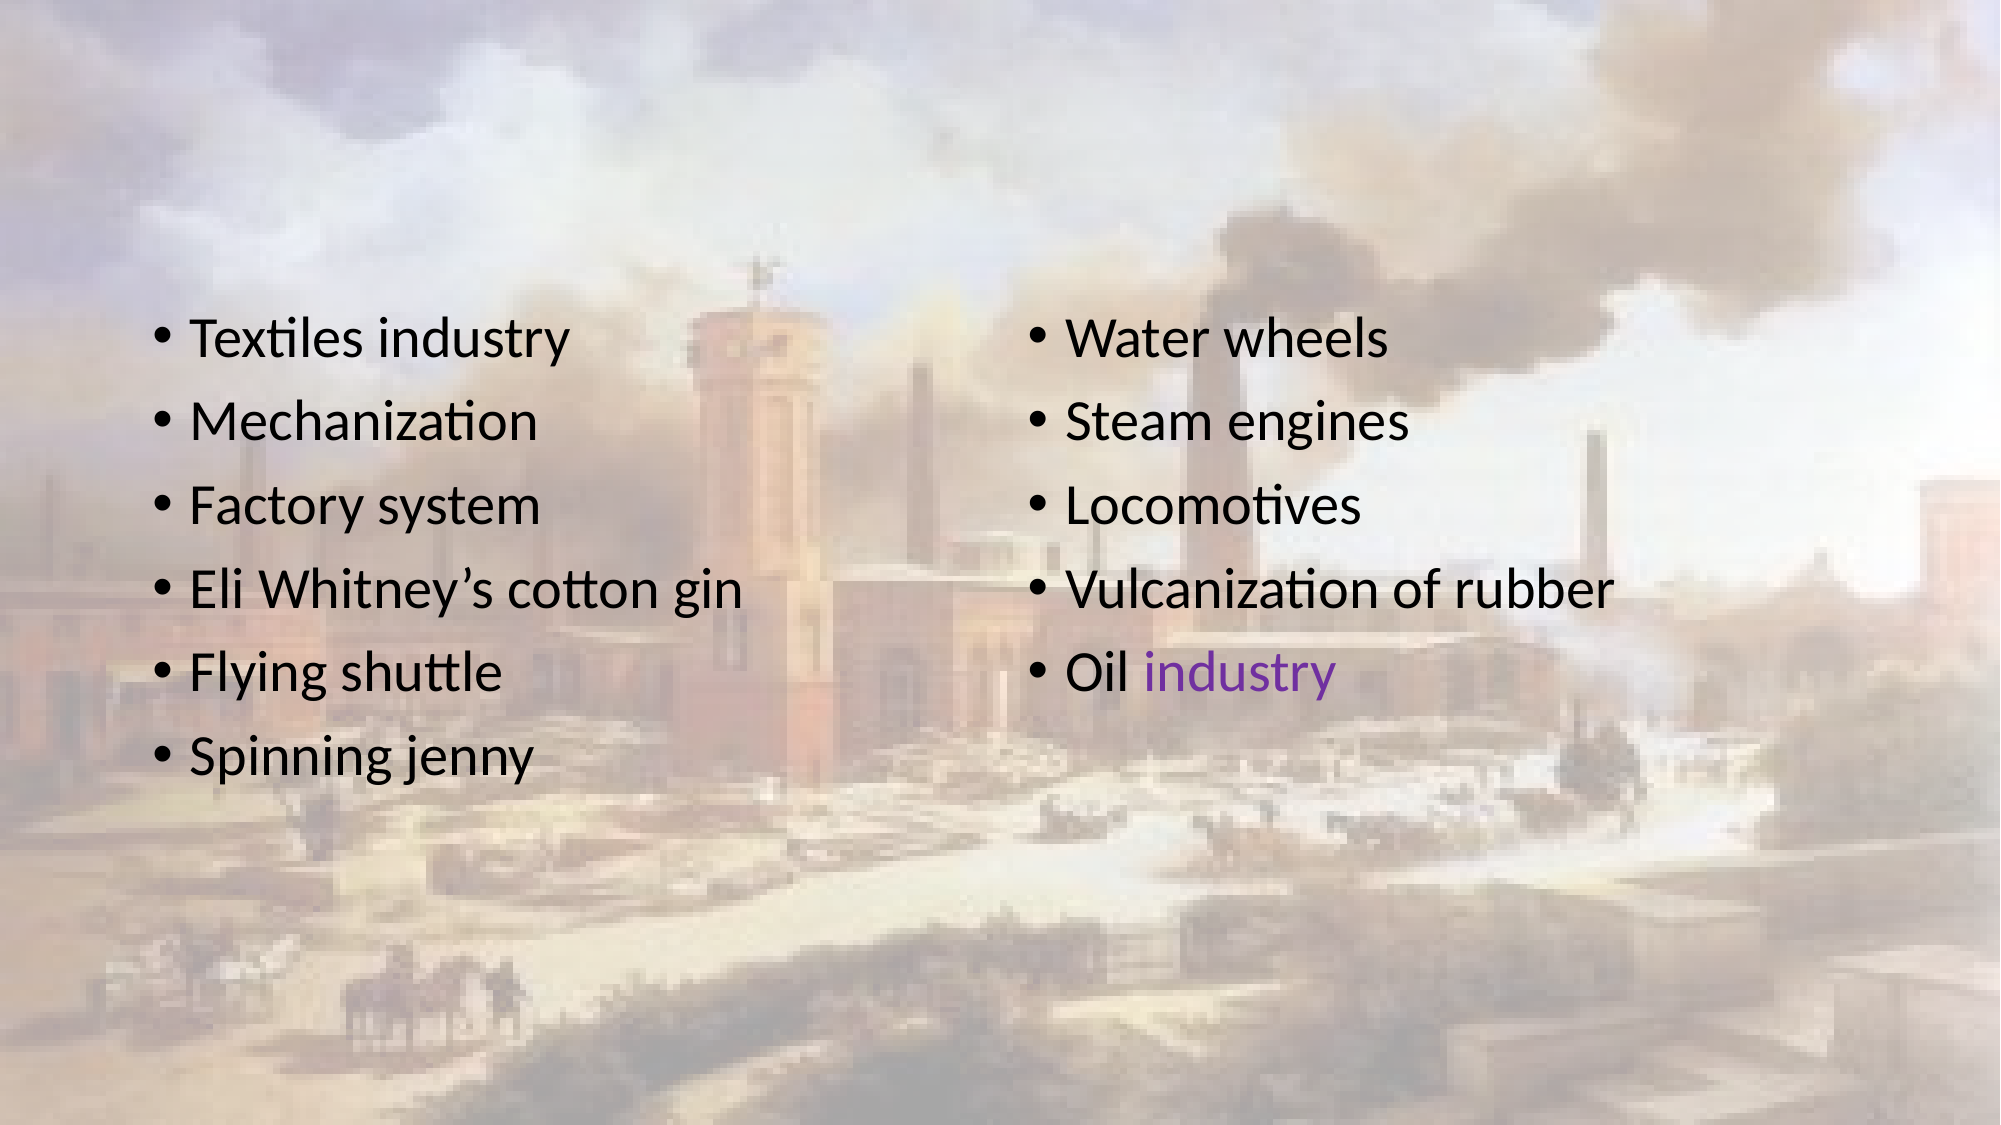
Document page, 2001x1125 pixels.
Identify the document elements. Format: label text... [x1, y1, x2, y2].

list Water wheels Steam engines Locomotives Vulcanization of rubber Oil industry [1012, 299, 1863, 1014]
list Textiles industry Mechanization Factory system Eli Whitney’s cotton gin Flying shuttle Spinning jenny [137, 299, 988, 1014]
